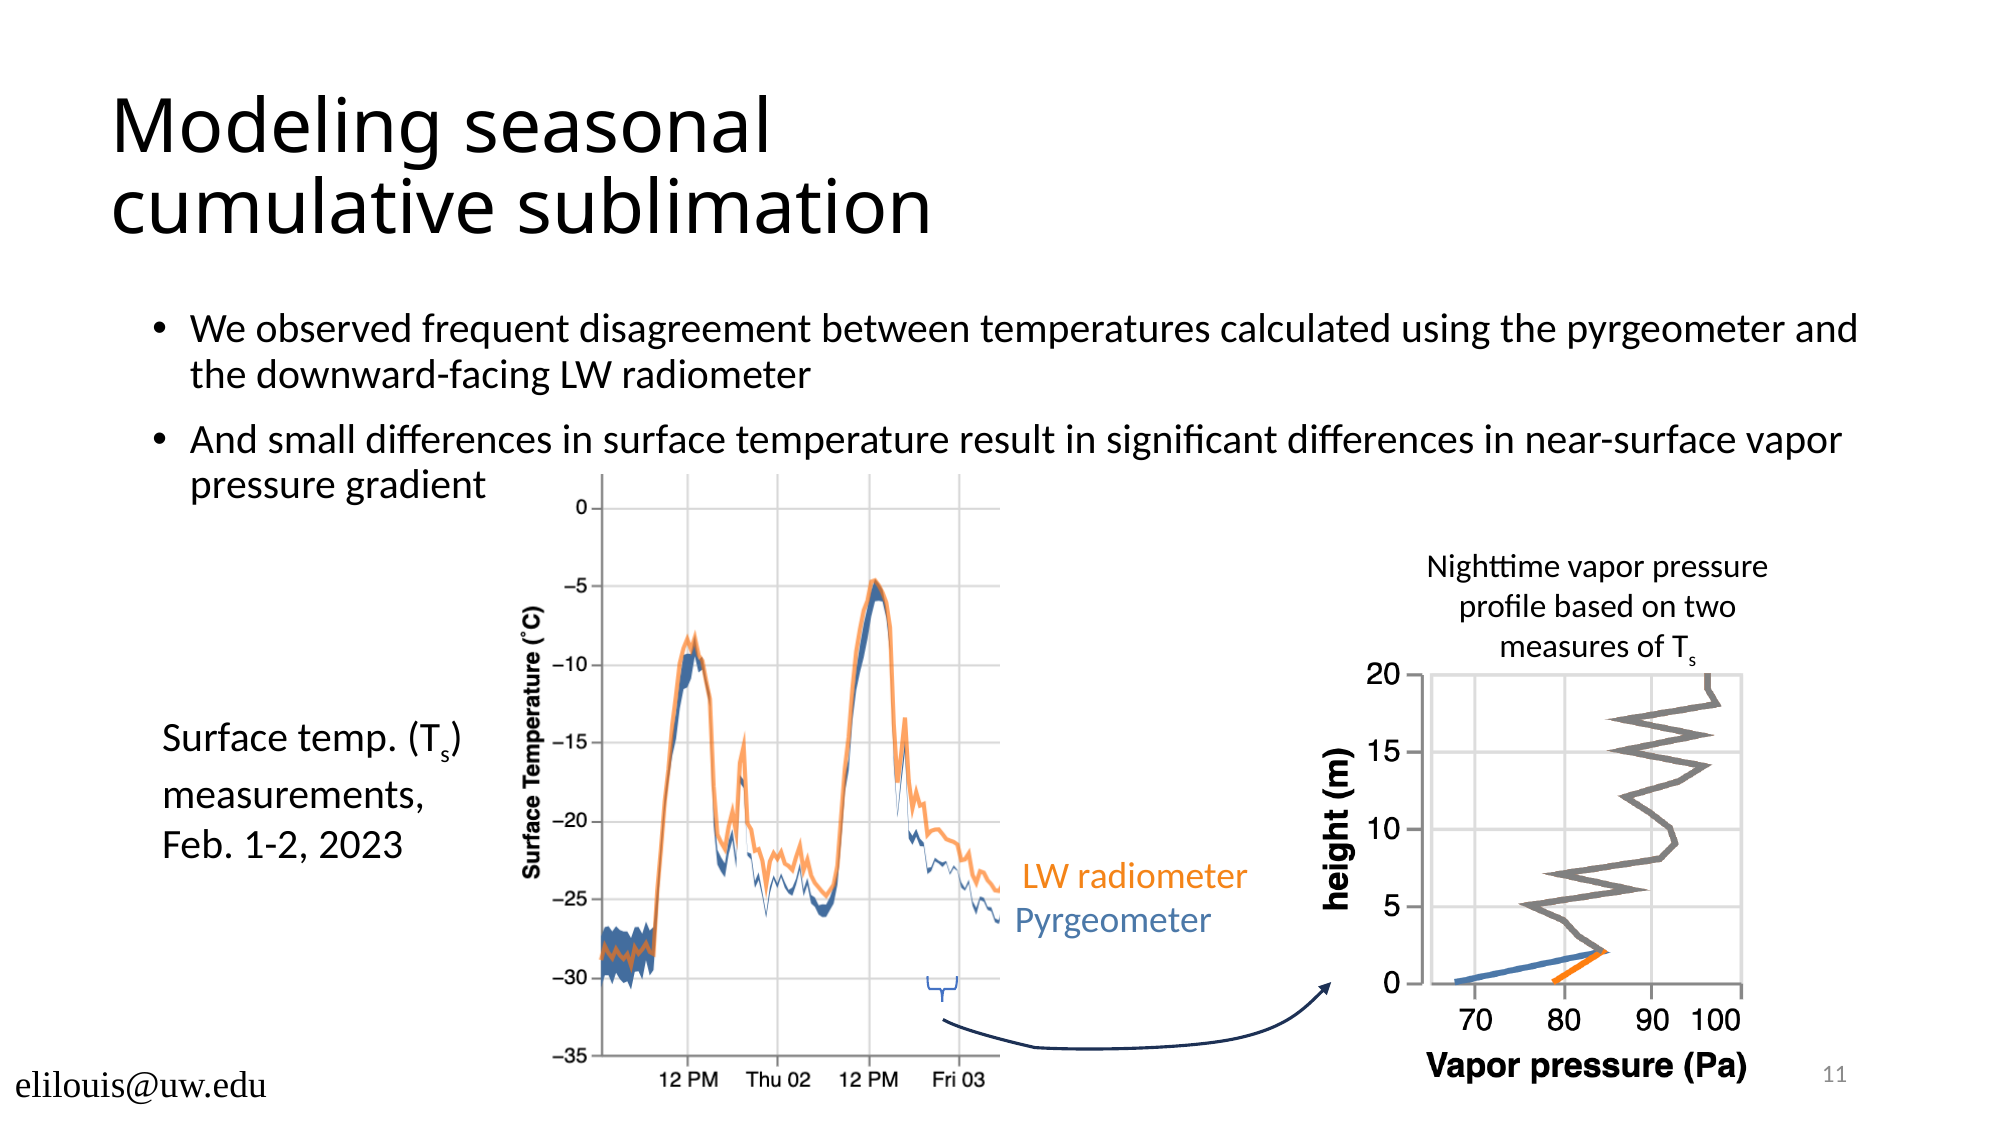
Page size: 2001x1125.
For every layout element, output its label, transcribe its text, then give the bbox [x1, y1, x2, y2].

text_box elilouis@uw.edu [0, 1052, 497, 1113]
text_box Pyrgeometer [1001, 887, 1274, 948]
text_box Modeling seasonal cumulative sublimation [95, 59, 1019, 278]
text_box [1001, 983, 1311, 1051]
picture [497, 474, 1001, 1125]
text_box We observed frequent disagreement between temperatures calculated using the pyrgeometer and the downward-facing LW radiometer And small differences in surface temperature result in significant differences in near-surface vapor pressure gradient [137, 299, 1904, 1014]
text_box LW radiometer [1007, 844, 1311, 904]
text_box Surface temp. (Ts) measurements, Feb. 1-2, 2023 [147, 702, 497, 875]
picture [1311, 641, 1763, 1097]
text_box Nighttime vapor pressure profile based on two measures of Ts [1388, 537, 1808, 678]
slide_number 11 [1412, 1042, 1863, 1103]
